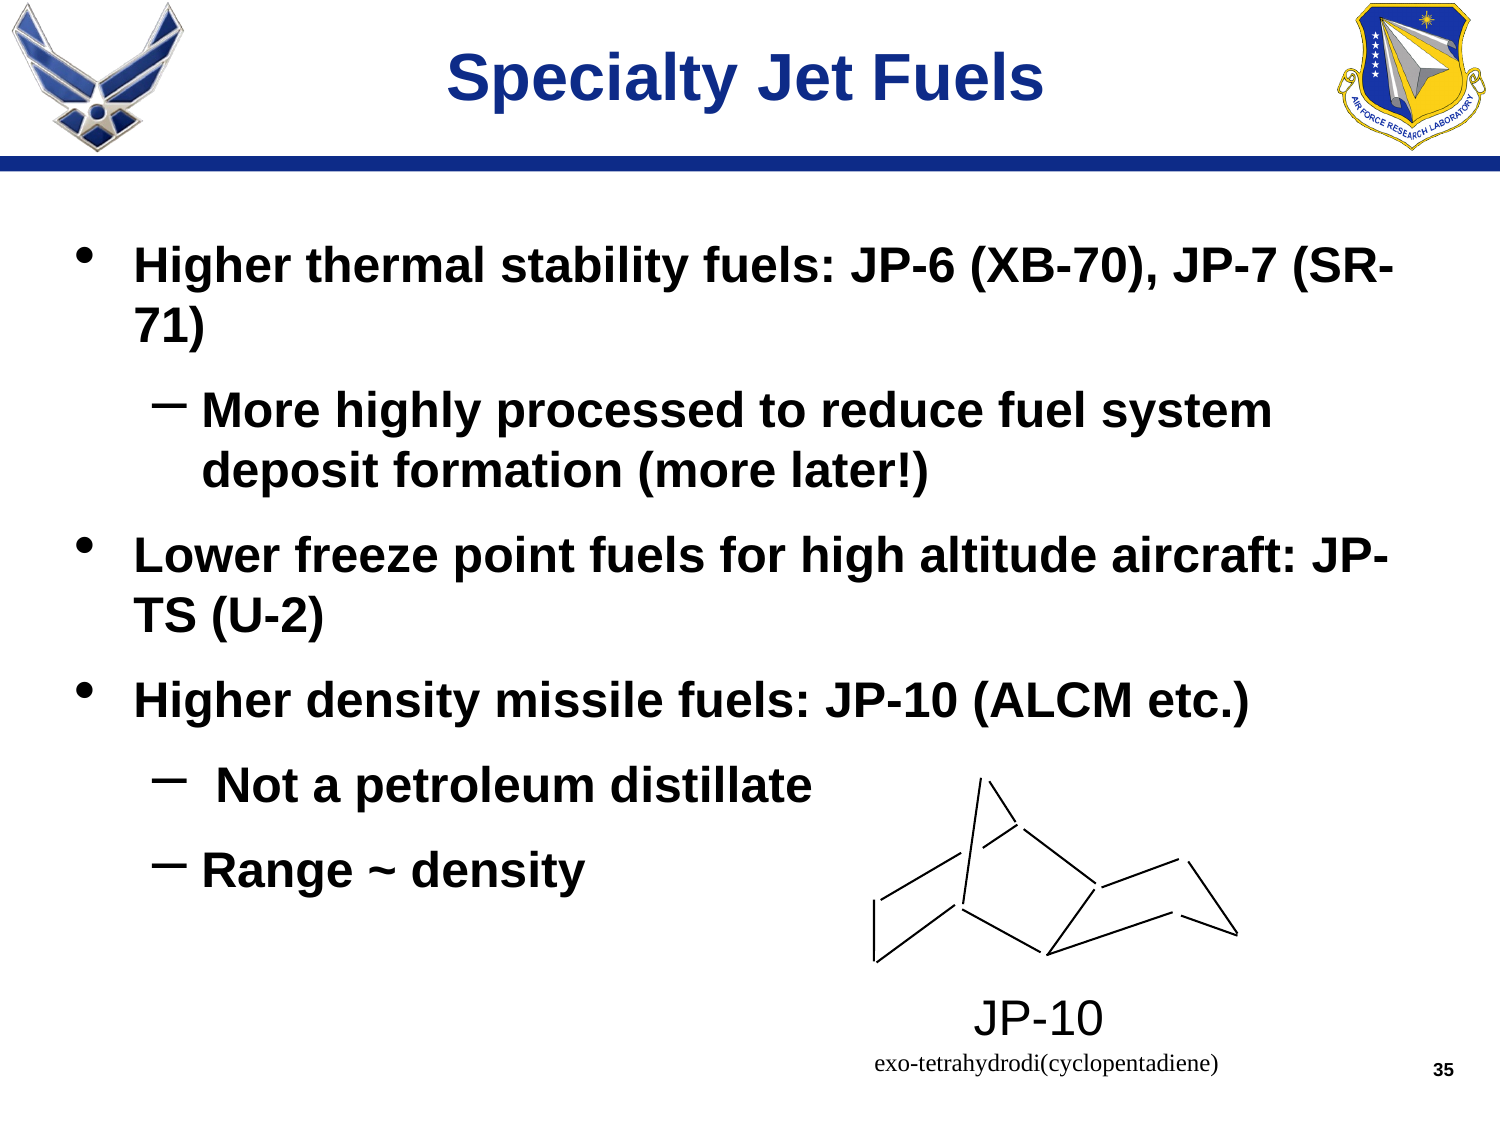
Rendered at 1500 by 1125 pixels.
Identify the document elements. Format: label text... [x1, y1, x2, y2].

text_box exo-tetrahydrodi(cyclopentadiene) [859, 1039, 1235, 1084]
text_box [873, 777, 1238, 963]
title Specialty Jet Fuels [162, 24, 1338, 138]
picture [2, 0, 198, 156]
picture [1337, 3, 1486, 151]
text_box JP-10 [958, 978, 1120, 1039]
list Higher thermal stability fuels: JP-6 (XB-70), JP-7 (SR-71) More highly processed to reduce fuel system deposit formation (more later!) Lower freeze point fuels for high altitude aircraft: JP-TS (U-2) Higher density missile fuels: JP-10 (ALCM etc.) Not a petroleum distillate Range ~ density [58, 224, 1457, 1088]
